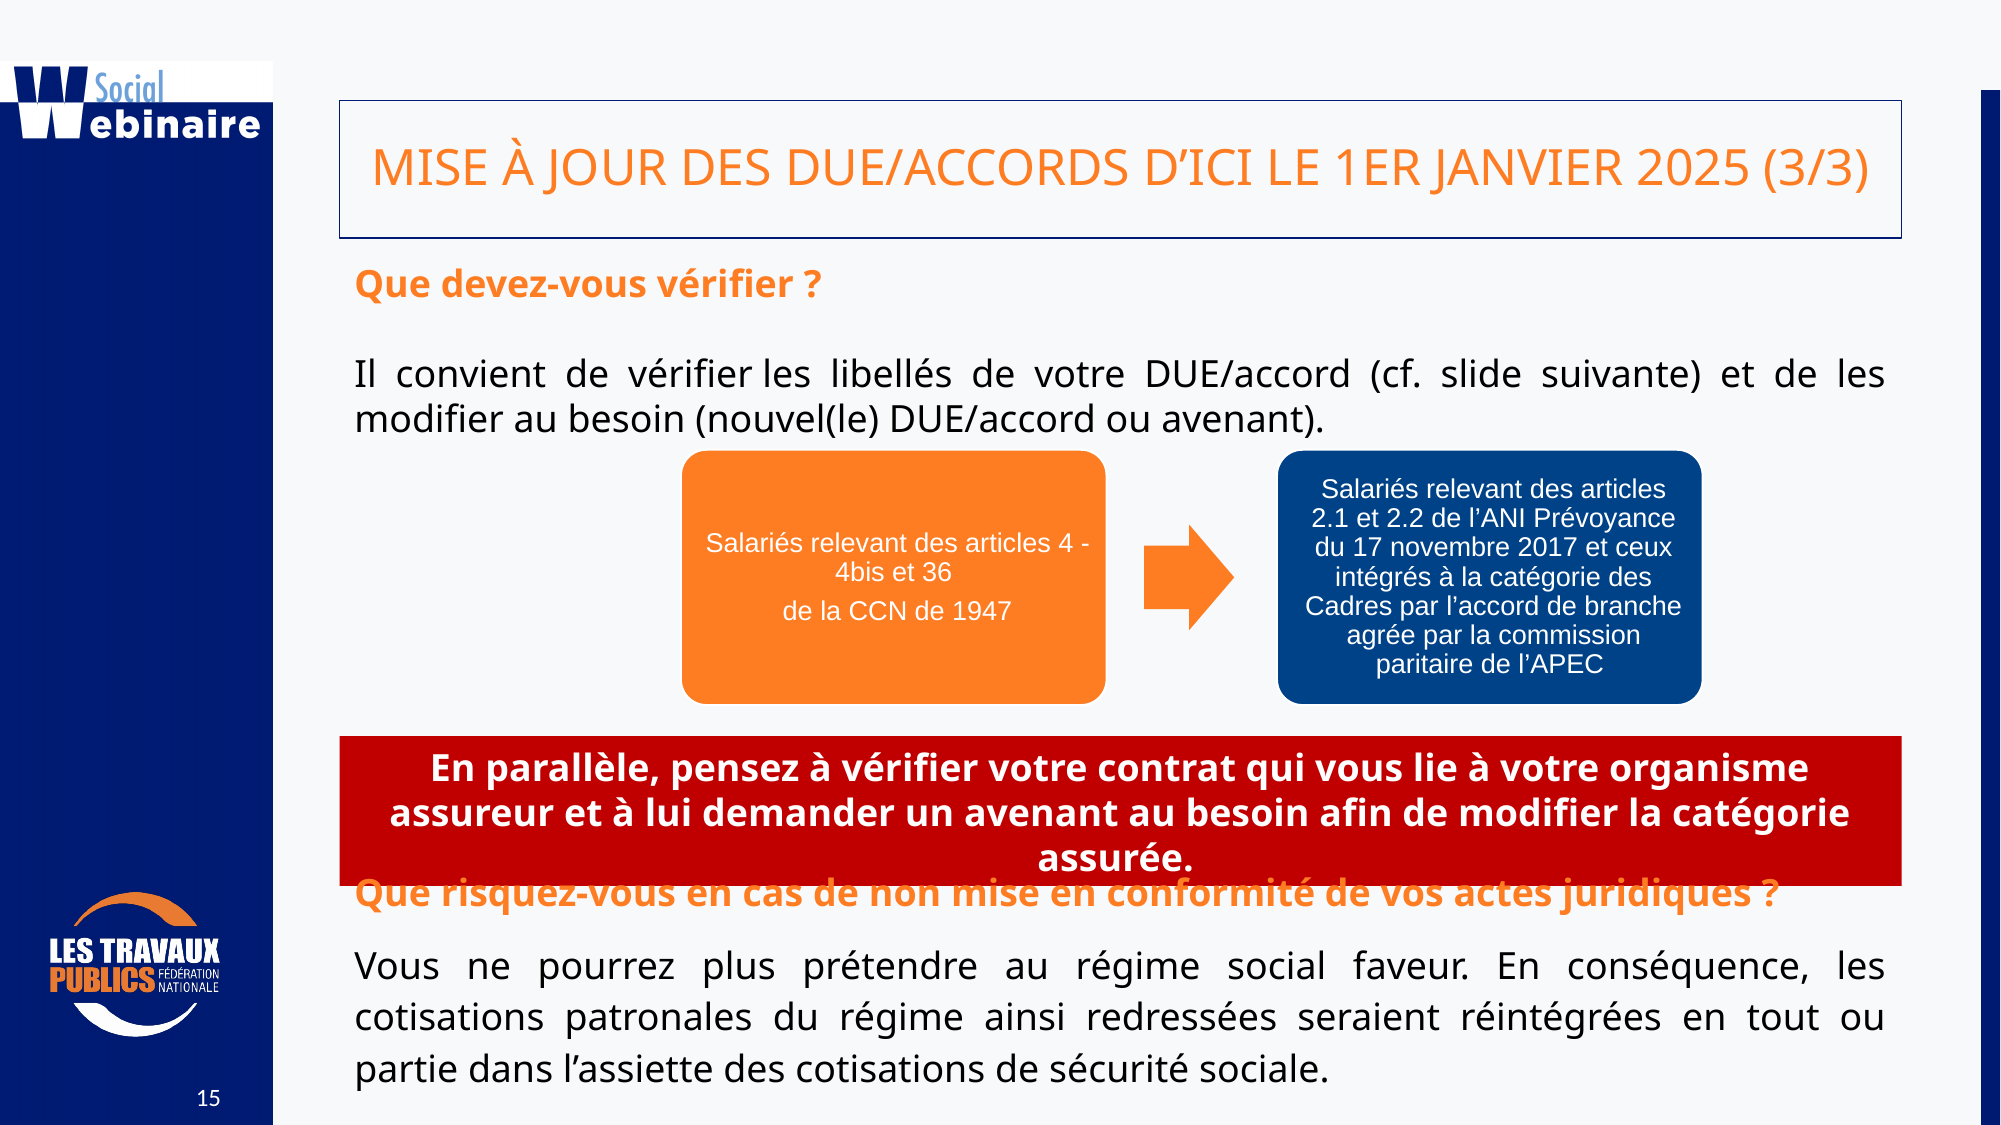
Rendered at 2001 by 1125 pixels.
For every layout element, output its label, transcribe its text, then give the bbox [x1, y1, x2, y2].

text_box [414, 449, 1969, 706]
picture [0, 61, 273, 1125]
list MISE À JOUR DES DUE/ACCORDS D’ICI LE 1ER JANVIER 2025 (3/3) [339, 100, 1902, 239]
text_box En parallèle, pensez à vérifier votre contrat qui vous lie à votre organisme assureur et à lui demander un avenant au besoin afin de modifier la catégorie assurée. [339, 736, 1902, 789]
text_box Que devez-vous vérifier ? Il convient de vérifier les libellés de votre DUE/accord (cf. slide suivante) et de les modifier au besoin (nouvel(le) DUE/accord ou avenant). [339, 252, 1902, 448]
text_box Que risquez-vous en cas de non mise en conformité de vos actes juridiques ? Vous ne pourrez plus prétendre au régime social faveur. En conséquence, les cotisations patronales du régime ainsi redressées seraient réintégrées en tout ou partie dans l’assiette des cotisations de sécurité sociale. [339, 789, 1902, 1098]
picture [1981, 90, 2001, 1125]
